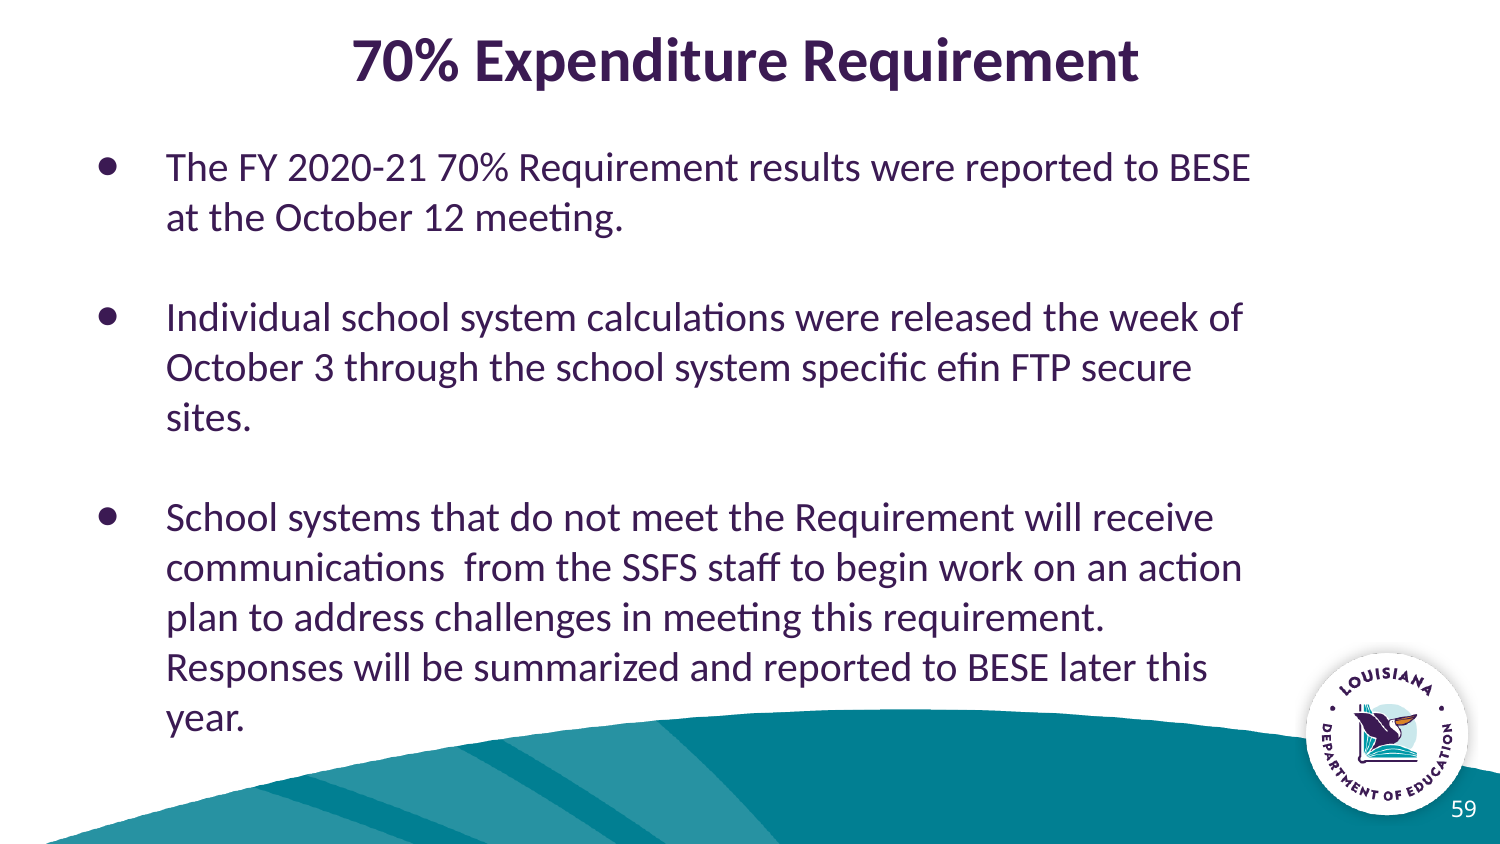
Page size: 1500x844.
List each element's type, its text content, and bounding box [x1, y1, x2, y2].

text_box The FY 2020-21 70% Requirement results were reported to BESE at the October 12 meeting. Individual school system calculations were released the week of October 3 through the school system specific efin FTP secure sites. School systems that do not meet the Requirement will receive communications from the SSFS staff to begin work on an action plan to address challenges in meeting this requirement. Responses will be summarized and reported to BESE later this year. [50, 124, 1292, 653]
slide_number ‹#› [1402, 777, 1493, 842]
picture [0, 642, 1500, 844]
text_box 70% Expenditure Requirement [173, 0, 1355, 125]
